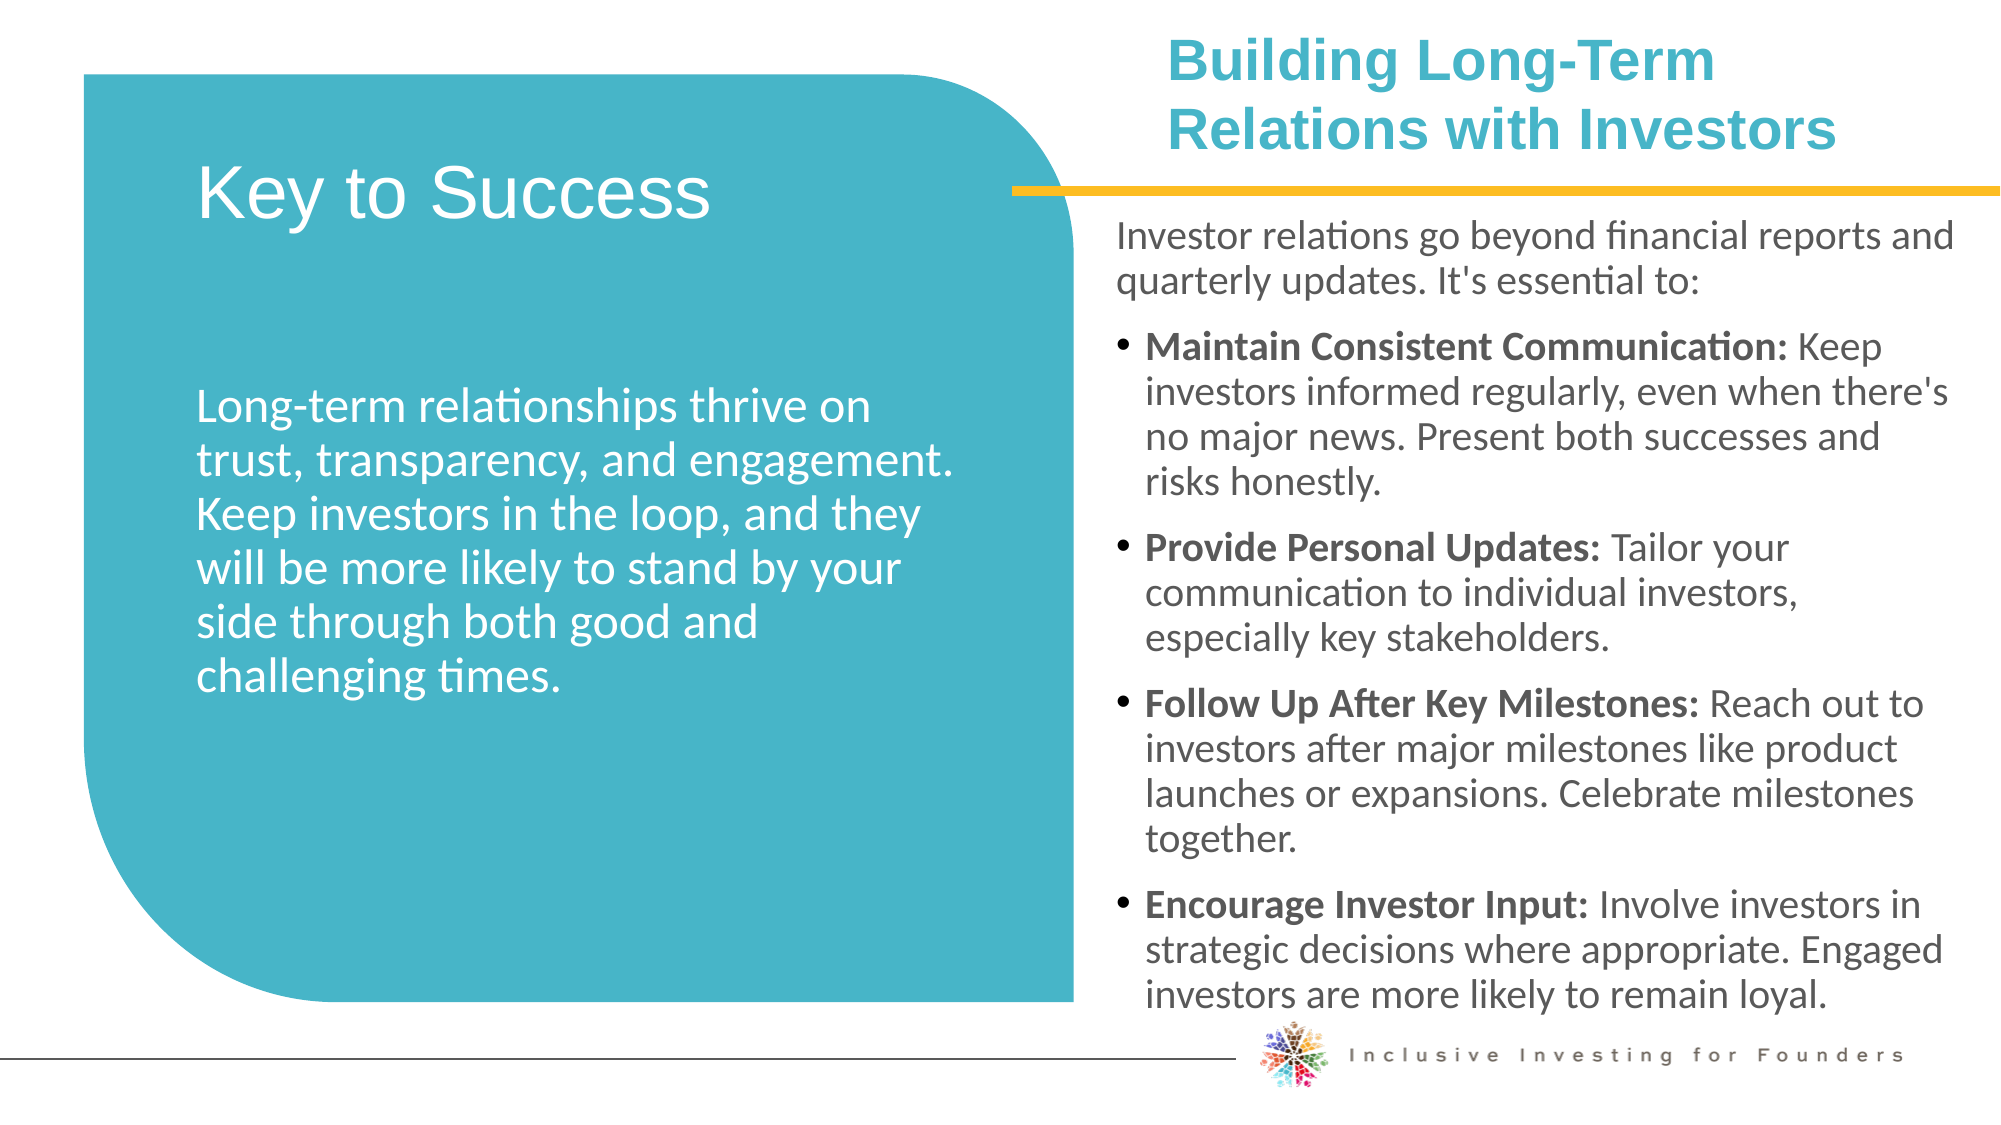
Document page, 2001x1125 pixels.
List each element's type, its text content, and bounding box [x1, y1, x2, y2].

text_box Investor relations go beyond financial reports and quarterly updates. It's essential to: Maintain Consistent Communication: Keep investors informed regularly, even when there's no major news. Present both successes and risks honestly. Provide Personal Updates: Tailor your communication to individual investors, especially key stakeholders. Follow Up After Key Milestones: Reach out to investors after major milestones like product launches or expansions. Celebrate milestones together. Encourage Investor Input: Involve investors in strategic decisions where appropriate. Engaged investors are more likely to remain loyal. [1101, 206, 1972, 483]
picture [1252, 1019, 1332, 1099]
text_box Long-term relationships thrive on trust, transparency, and engagement. Keep investors in the loop, and they will be more likely to stand by your side through both good and challenging times. [181, 371, 980, 869]
list Building Long-Term Relations with Investors [1152, 14, 1972, 177]
picture [1338, 1031, 1988, 1125]
text_box Key to Success [181, 146, 1000, 309]
